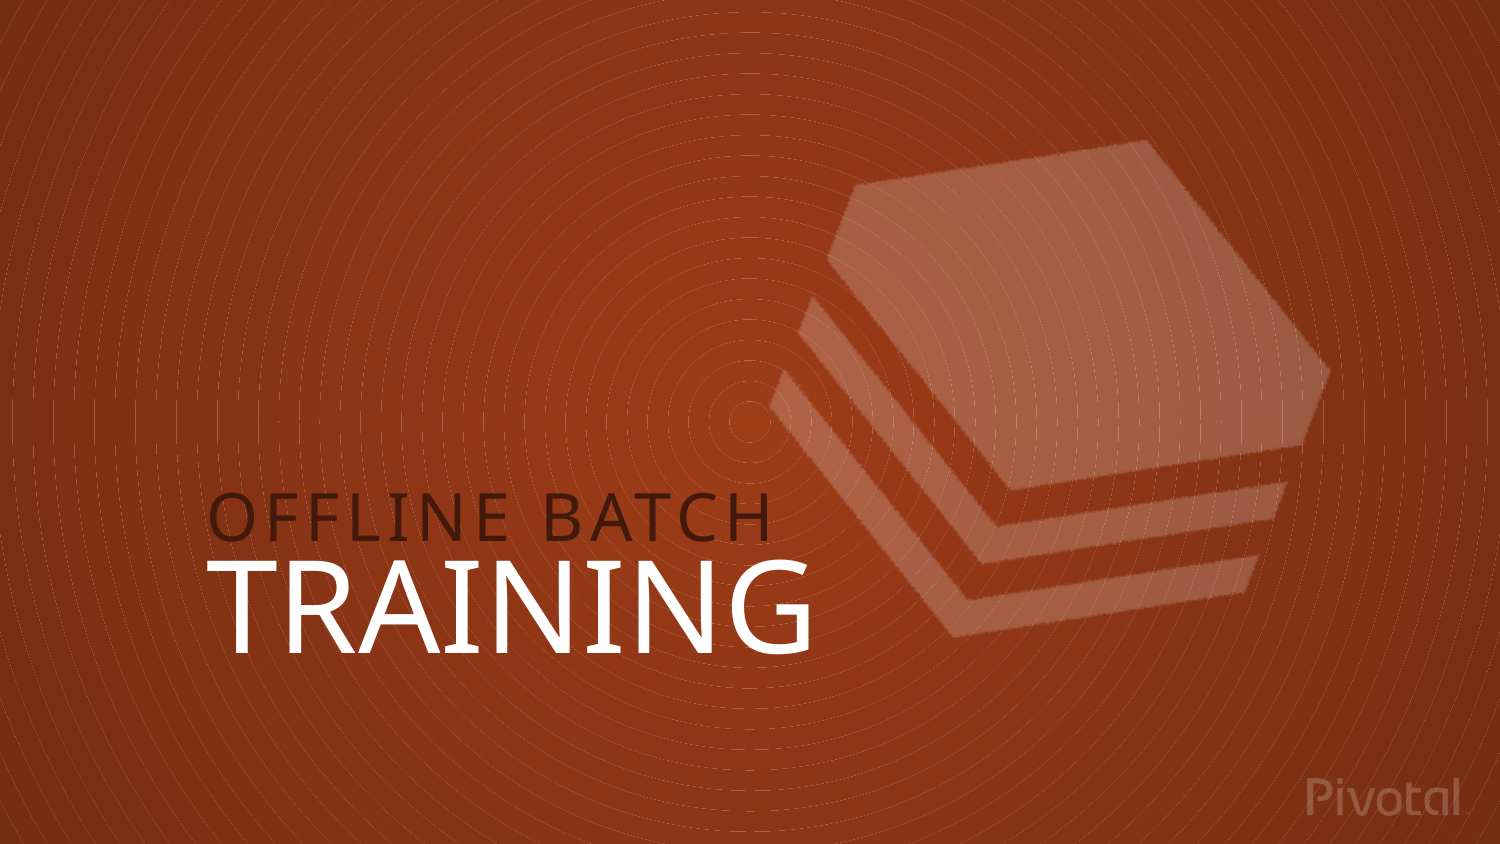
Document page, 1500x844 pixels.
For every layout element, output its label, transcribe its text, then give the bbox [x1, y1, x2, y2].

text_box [692, 483, 767, 575]
text_box OFFLINE BATCH TRAINING [191, 483, 834, 686]
picture [1307, 778, 1470, 816]
picture [772, 107, 1331, 666]
